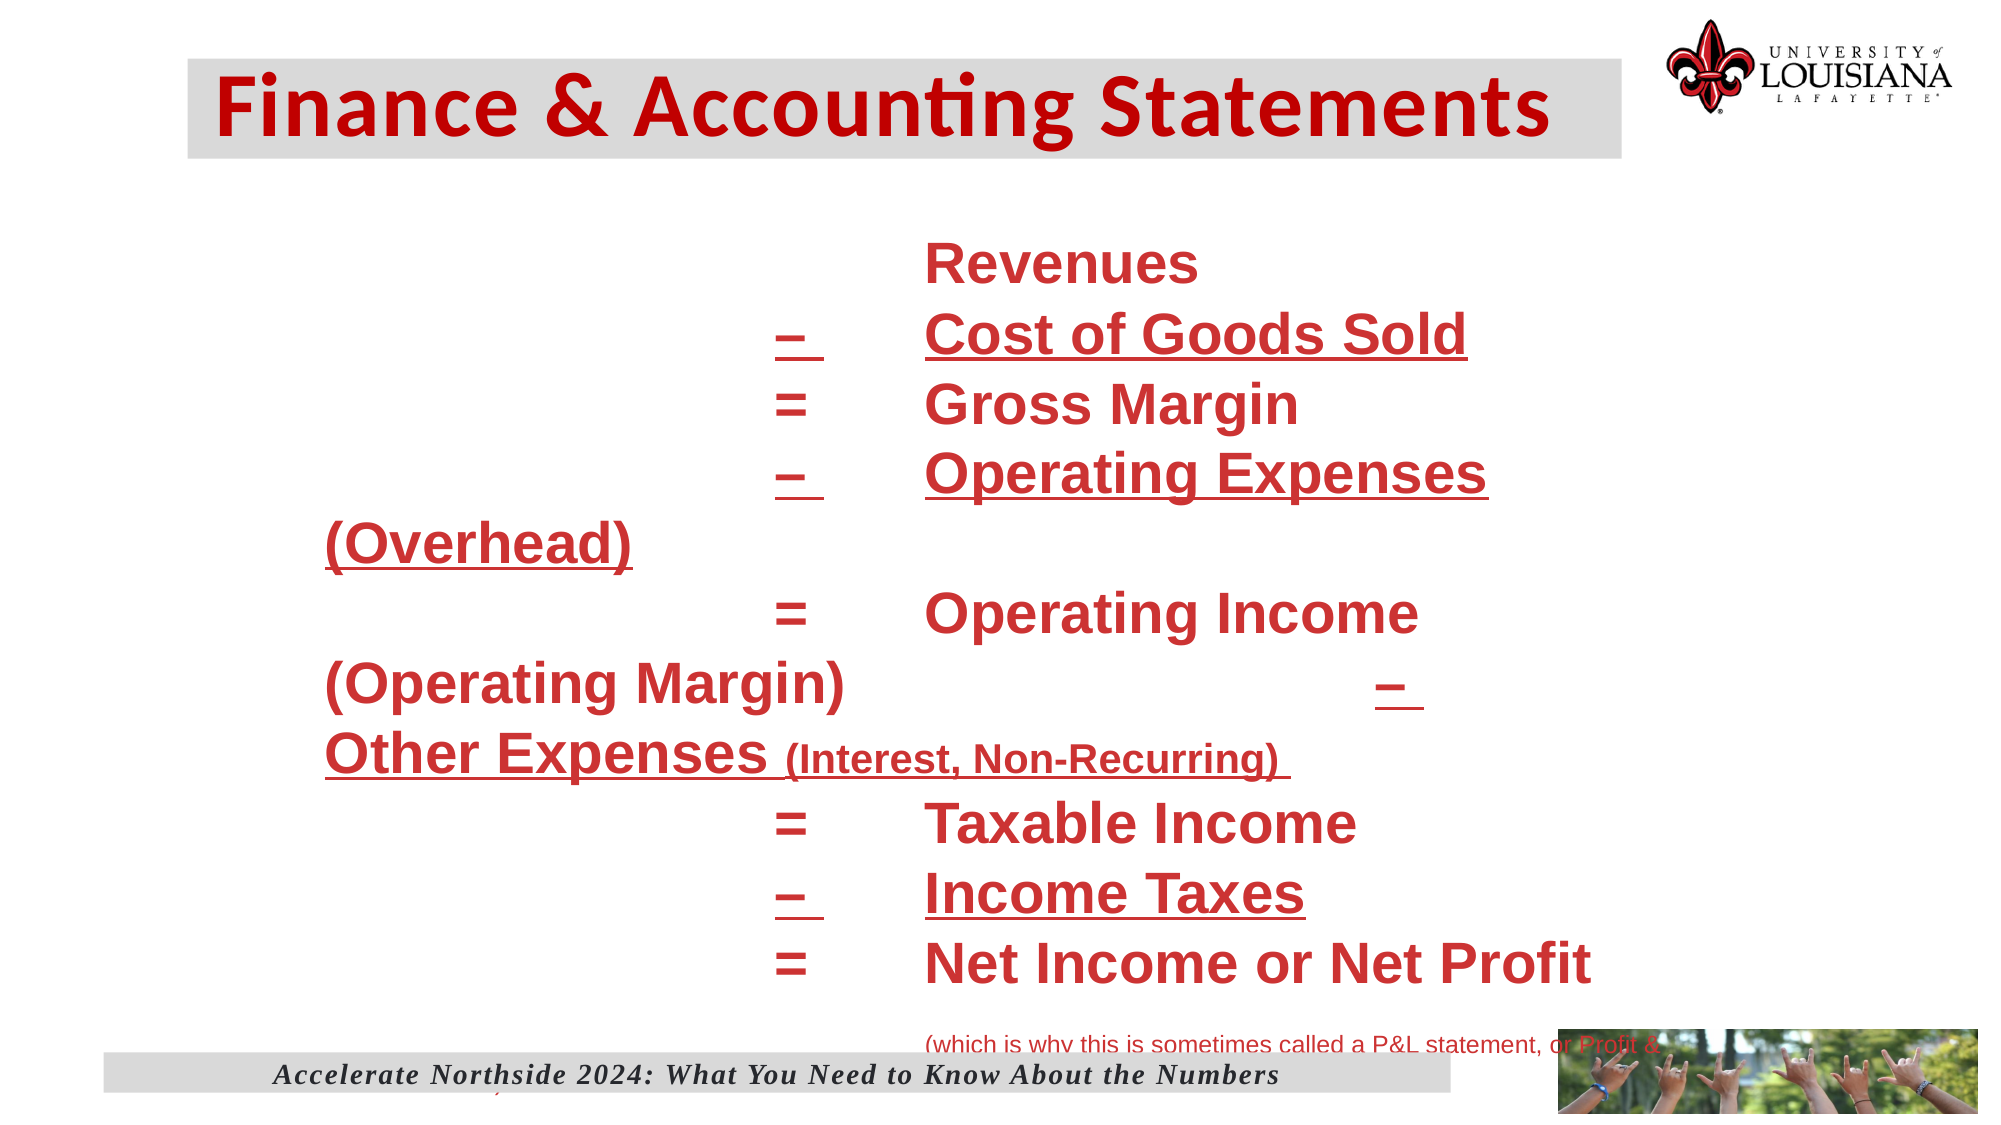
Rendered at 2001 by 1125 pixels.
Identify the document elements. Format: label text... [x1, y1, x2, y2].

picture [1653, 8, 1978, 121]
list Revenues – Cost of Goods Sold = Gross Margin – Operating Expenses (Overhead) = Operating Income (Operating Margin) – Other Expenses (Interest, Non-Recurring) = Taxable Income – Income Taxes = Net Income or Net Profit (which is why this is sometimes called a P&L statement, or Profit & Loss statement) [324, 220, 1675, 932]
text_box Accelerate Northside 2024: What You Need to Know About the Numbers [103, 1052, 1451, 1093]
picture [1558, 1029, 1978, 1114]
title Finance & Accounting Statements [187, 58, 1622, 159]
